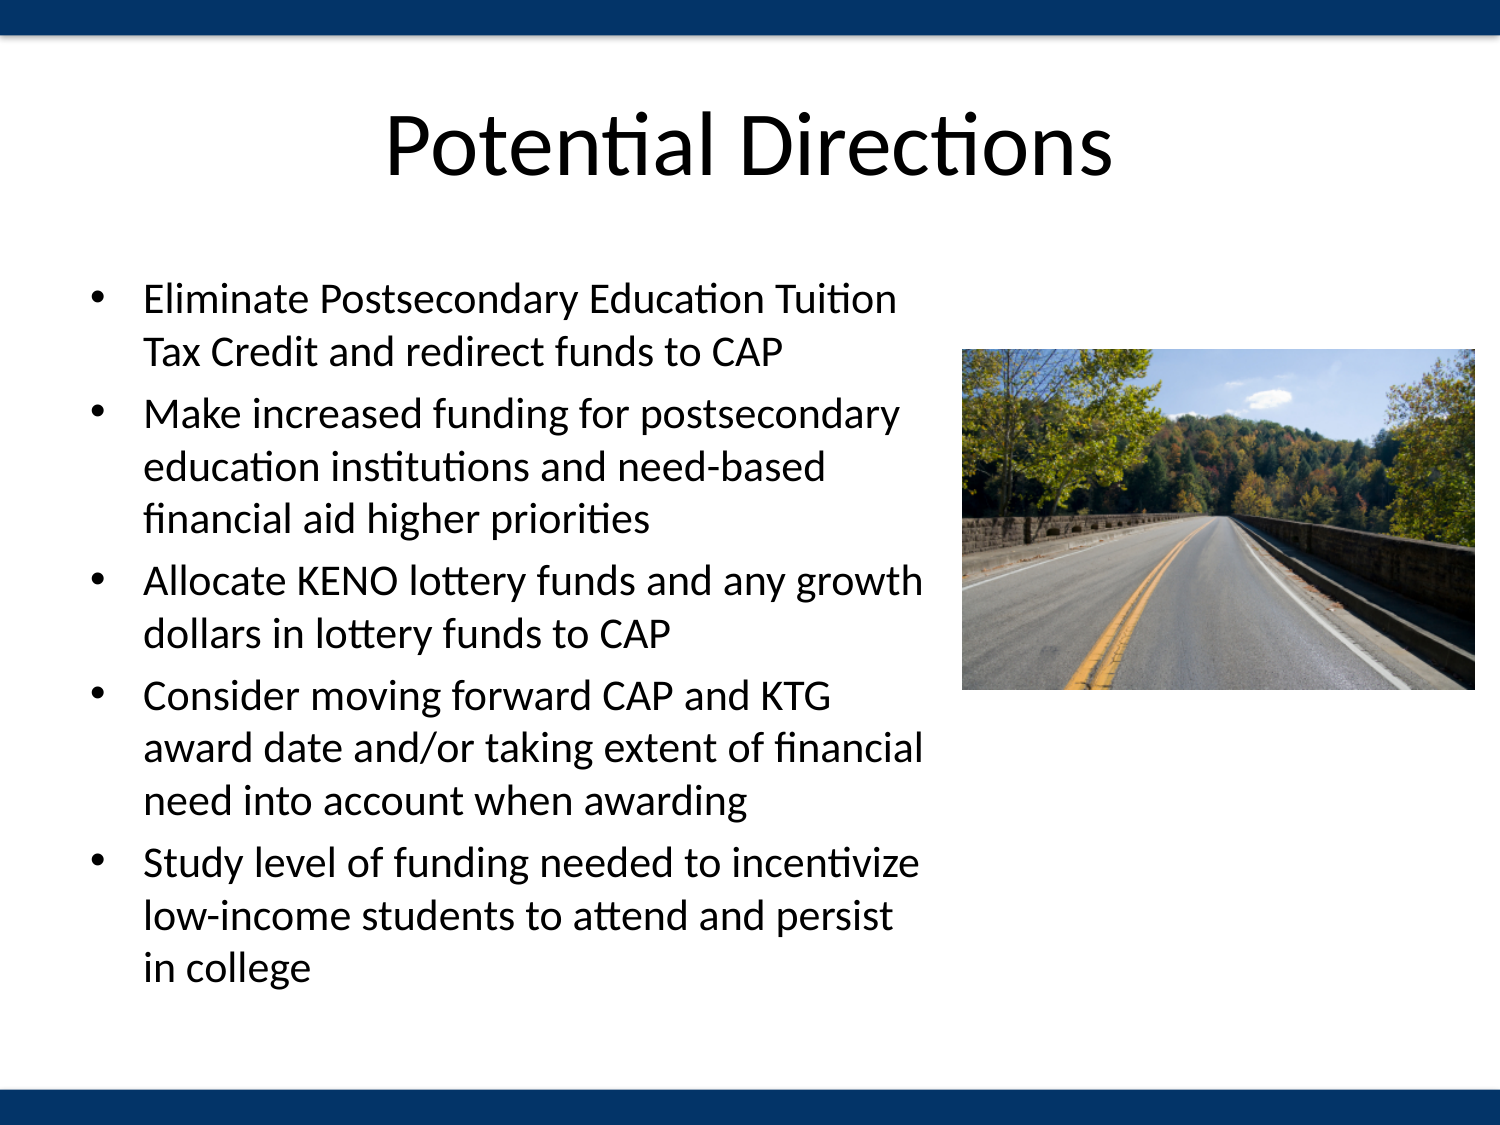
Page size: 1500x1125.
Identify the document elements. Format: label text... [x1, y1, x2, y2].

picture [962, 349, 1476, 690]
text_box [0, 0, 1500, 36]
title Potential Directions [75, 45, 1425, 233]
text_box [0, 1089, 1500, 1125]
list Eliminate Postsecondary Education Tuition Tax Credit and redirect funds to CAP Make increased funding for postsecondary education institutions and need-based financial aid higher priorities Allocate KENO lottery funds and any growth dollars in lottery funds to CAP Consider moving forward CAP and KTG award date and/or taking extent of financial need into account when awarding Study level of funding needed to incentivize low-income students to attend and persist in college [75, 262, 950, 1000]
